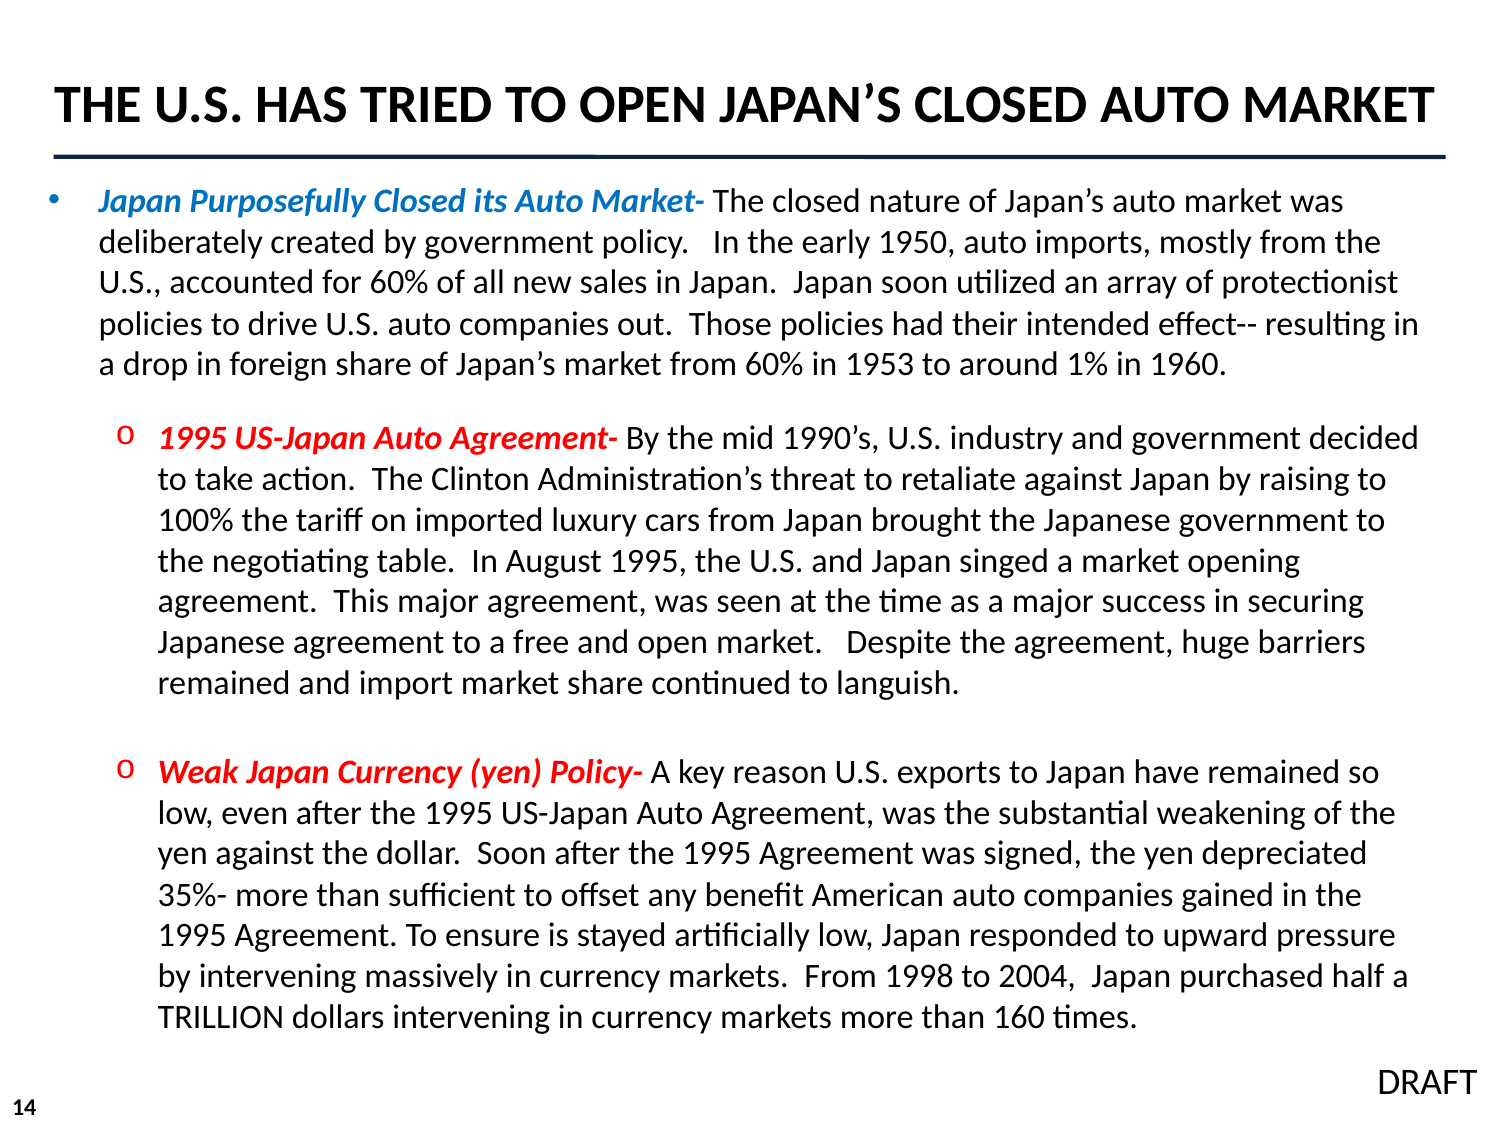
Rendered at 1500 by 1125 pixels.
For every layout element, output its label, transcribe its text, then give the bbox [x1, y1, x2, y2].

title THE U.S. HAS TRIED TO OPEN JAPAN’S CLOSED AUTO MARKET [39, 51, 1463, 152]
list Japan Purposefully Closed its Auto Market- The closed nature of Japan’s auto market was deliberately created by government policy. In the early 1950, auto imports, mostly from the U.S., accounted for 60% of all new sales in Japan. Japan soon utilized an array of protectionist policies to drive U.S. auto companies out. Those policies had their intended effect-- resulting in a drop in foreign share of Japan’s market from 60% in 1953 to around 1% in 1960. 1995 US-Japan Auto Agreement- By the mid 1990’s, U.S. industry and government decided to take action. The Clinton Administration’s threat to retaliate against Japan by raising to 100% the tariff on imported luxury cars from Japan brought the Japanese government to the negotiating table. In August 1995, the U.S. and Japan singed a market opening agreement. This major agreement, was seen at the time as a major success in securing Japanese agreement to a free and open market. Despite the agreement, huge barriers remained and import market share continued to languish. Weak Japan Currency (yen) Policy- A key reason U.S. exports to Japan have remained so low, even after the 1995 US-Japan Auto Agreement, was the substantial weakening of the yen against the dollar. Soon after the 1995 Agreement was signed, the yen depreciated 35%- more than sufficient to offset any benefit American auto companies gained in the 1995 Agreement. To ensure is stayed artificially low, Japan responded to upward pressure by intervening massively in currency markets. From 1998 to 2004, Japan purchased half a TRILLION dollars intervening in currency markets more than 160 times. [32, 170, 1448, 1125]
